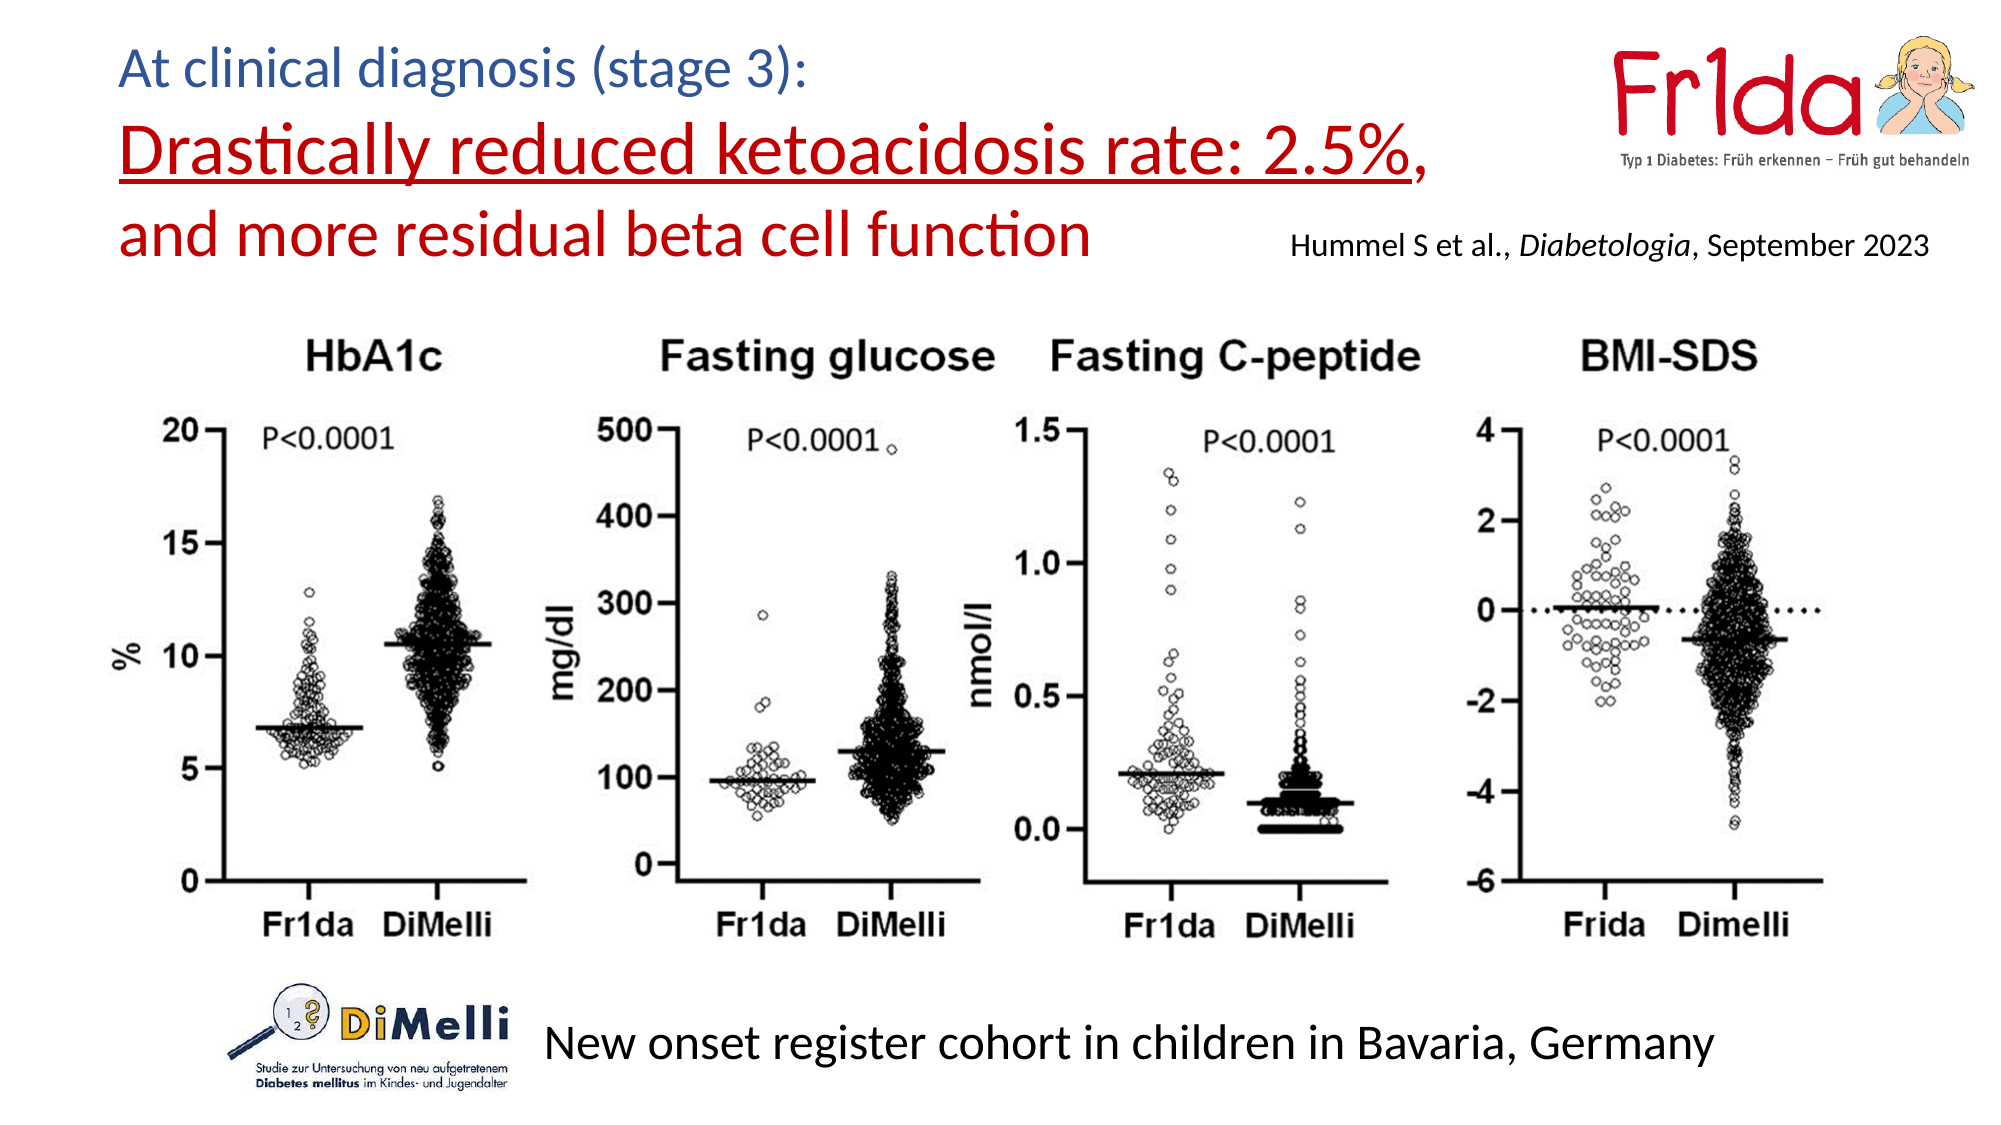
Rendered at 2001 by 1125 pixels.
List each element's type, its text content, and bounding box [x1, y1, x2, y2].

picture [72, 298, 1928, 974]
picture [1613, 36, 1975, 169]
picture [220, 975, 513, 1096]
text_box Hummel S et al., Diabetologia, September 2023 [1452, 216, 1945, 271]
text_box New onset register cohort in children in Bavaria, Germany [528, 1002, 1934, 1077]
text_box At clinical diagnosis (stage 3): Drastically reduced ketoacidosis rate: 2.5%, and more residual beta cell function [104, 22, 1452, 277]
